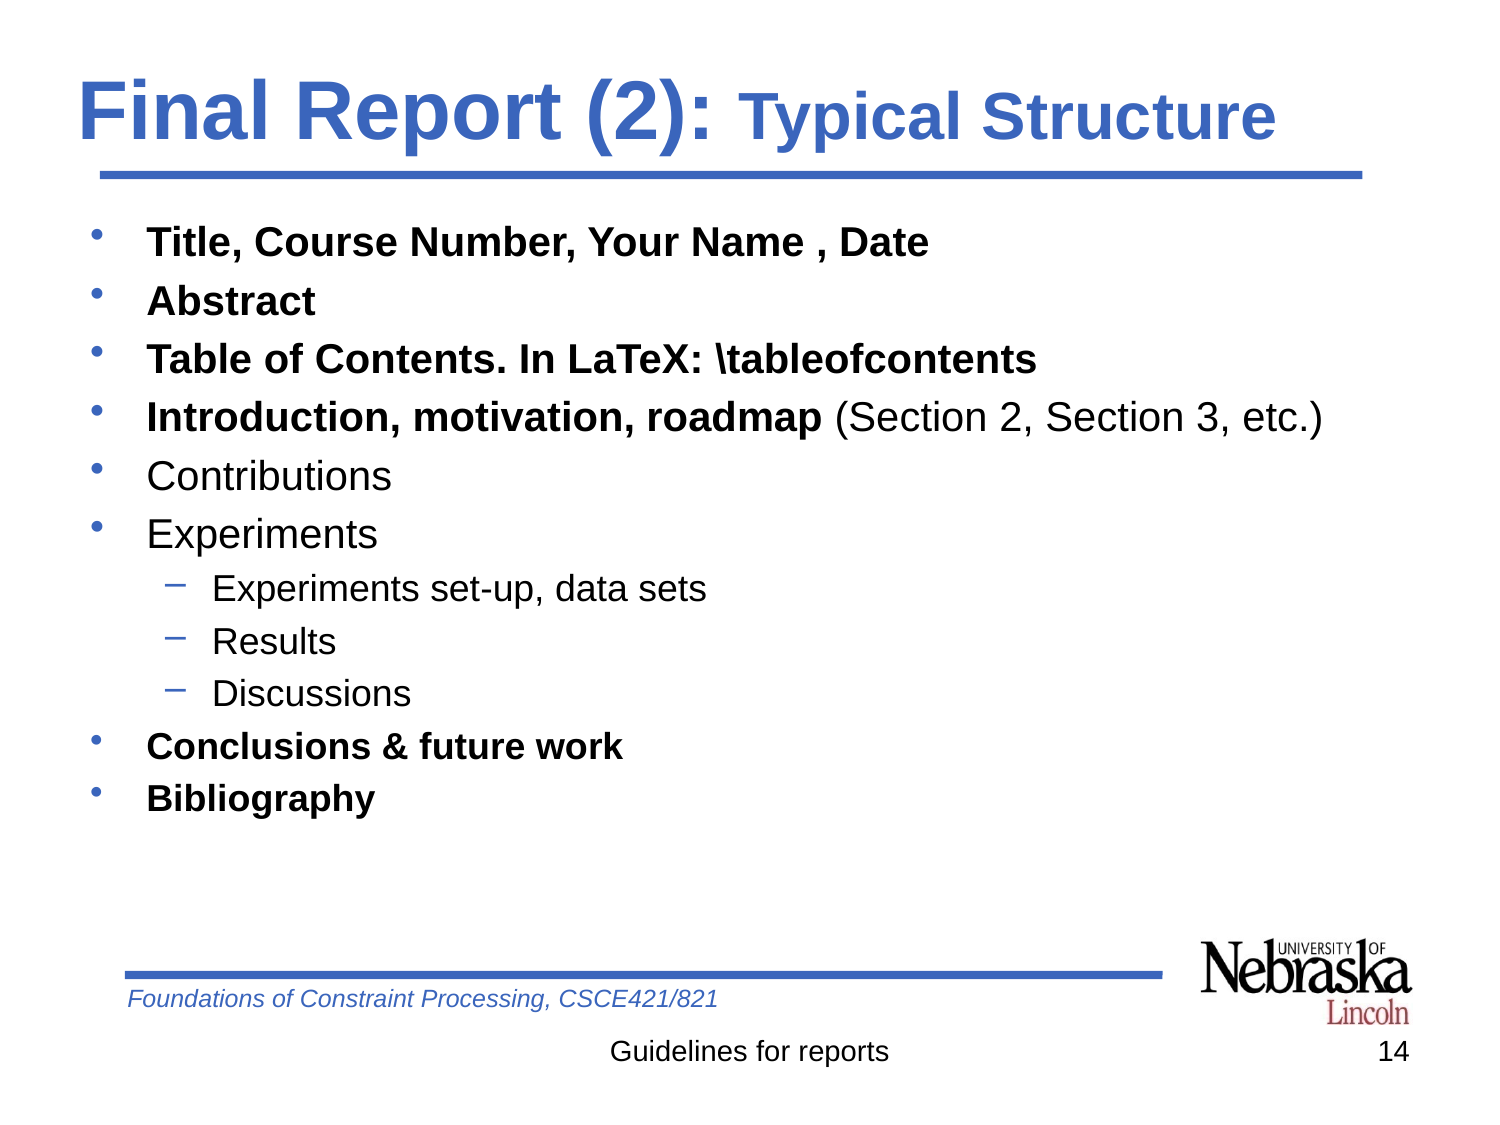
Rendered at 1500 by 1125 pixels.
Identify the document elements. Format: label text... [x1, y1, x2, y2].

slide_number 14 [1074, 1024, 1426, 1103]
list Title, Course Number, Your Name , Date Abstract Table of Contents. In LaTeX: \tableofcontents Introduction, motivation, roadmap (Section 2, Section 3, etc.) Contributions Experiments Experiments set-up, data sets Results Discussions Conclusions & future work Bibliography [75, 207, 1425, 950]
picture [1200, 950, 1413, 1024]
footer Guidelines for reports [512, 1024, 988, 1103]
title Final Report (2): Typical Structure [62, 50, 1413, 163]
